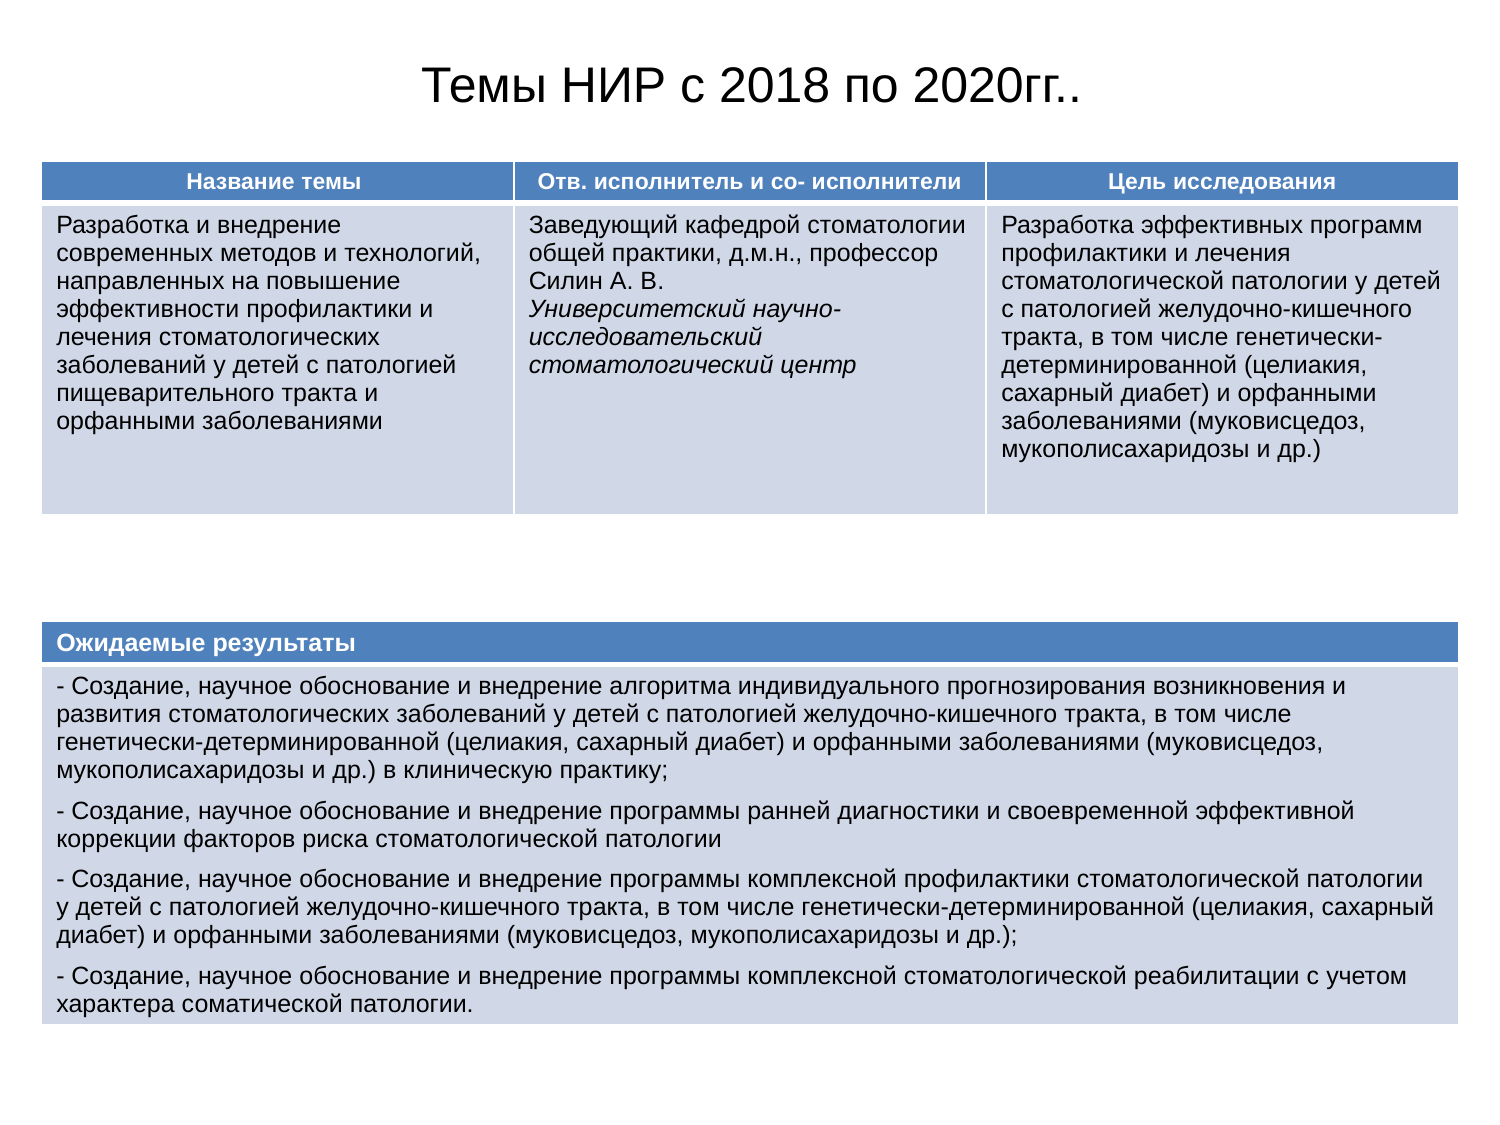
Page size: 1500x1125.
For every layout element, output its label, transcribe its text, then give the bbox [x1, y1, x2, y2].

table_cell Разработка и внедрение современных методов и технологий, направленных на повышение эффективности профилактики и лечения стоматологических заболеваний у детей с патологией пищеварительного тракта и орфанными заболеваниями [42, 206, 513, 514]
table_header Цель исследования [987, 162, 1458, 200]
table_cell - Создание, научное обоснование и внедрение алгоритма индивидуального прогнозирования возникновения и развития стоматологических заболеваний у детей с патологией желудочно-кишечного тракта, в том числе генетически-детерминированной (целиакия, сахарный диабет) и орфанными заболеваниями (муковисцедоз, мукополисахаридозы и др.) в клиническую практику; - Создание, научное обоснование и внедрение программы ранней диагностики и своевременной эффективной коррекции факторов риска стоматологической патологии - Создание, научное обоснование и внедрение программы комплексной профилактики стоматологической патологии у детей с патологией желудочно-кишечного тракта, в том числе генетически-детерминированной (целиакия, сахарный диабет) и орфанными заболеваниями (муковисцедоз, мукополисахаридозы и др.); - Создание, научное обоснование и внедрение программы комплексной стоматологической реабилитации с учетом характера соматической патологии. [42, 667, 1458, 1024]
table_cell Заведующий кафедрой стоматологии общей практики, д.м.н., профессор Силин А. В. Университетский научно-исследовательский стоматологический центр [515, 206, 985, 514]
table_header Название темы [42, 162, 513, 200]
title Темы НИР с 2018 по 2020гг.. [76, 19, 1427, 147]
table_header Отв. исполнитель и со- исполнители [515, 162, 985, 200]
table_cell Разработка эффективных программ профилактики и лечения стоматологической патологии у детей с патологией желудочно-кишечного тракта, в том числе генетически-детерминированной (целиакия, сахарный диабет) и орфанными заболеваниями (муковисцедоз, мукополисахаридозы и др.) [987, 206, 1458, 514]
table_header Ожидаемые результаты [42, 622, 1458, 662]
